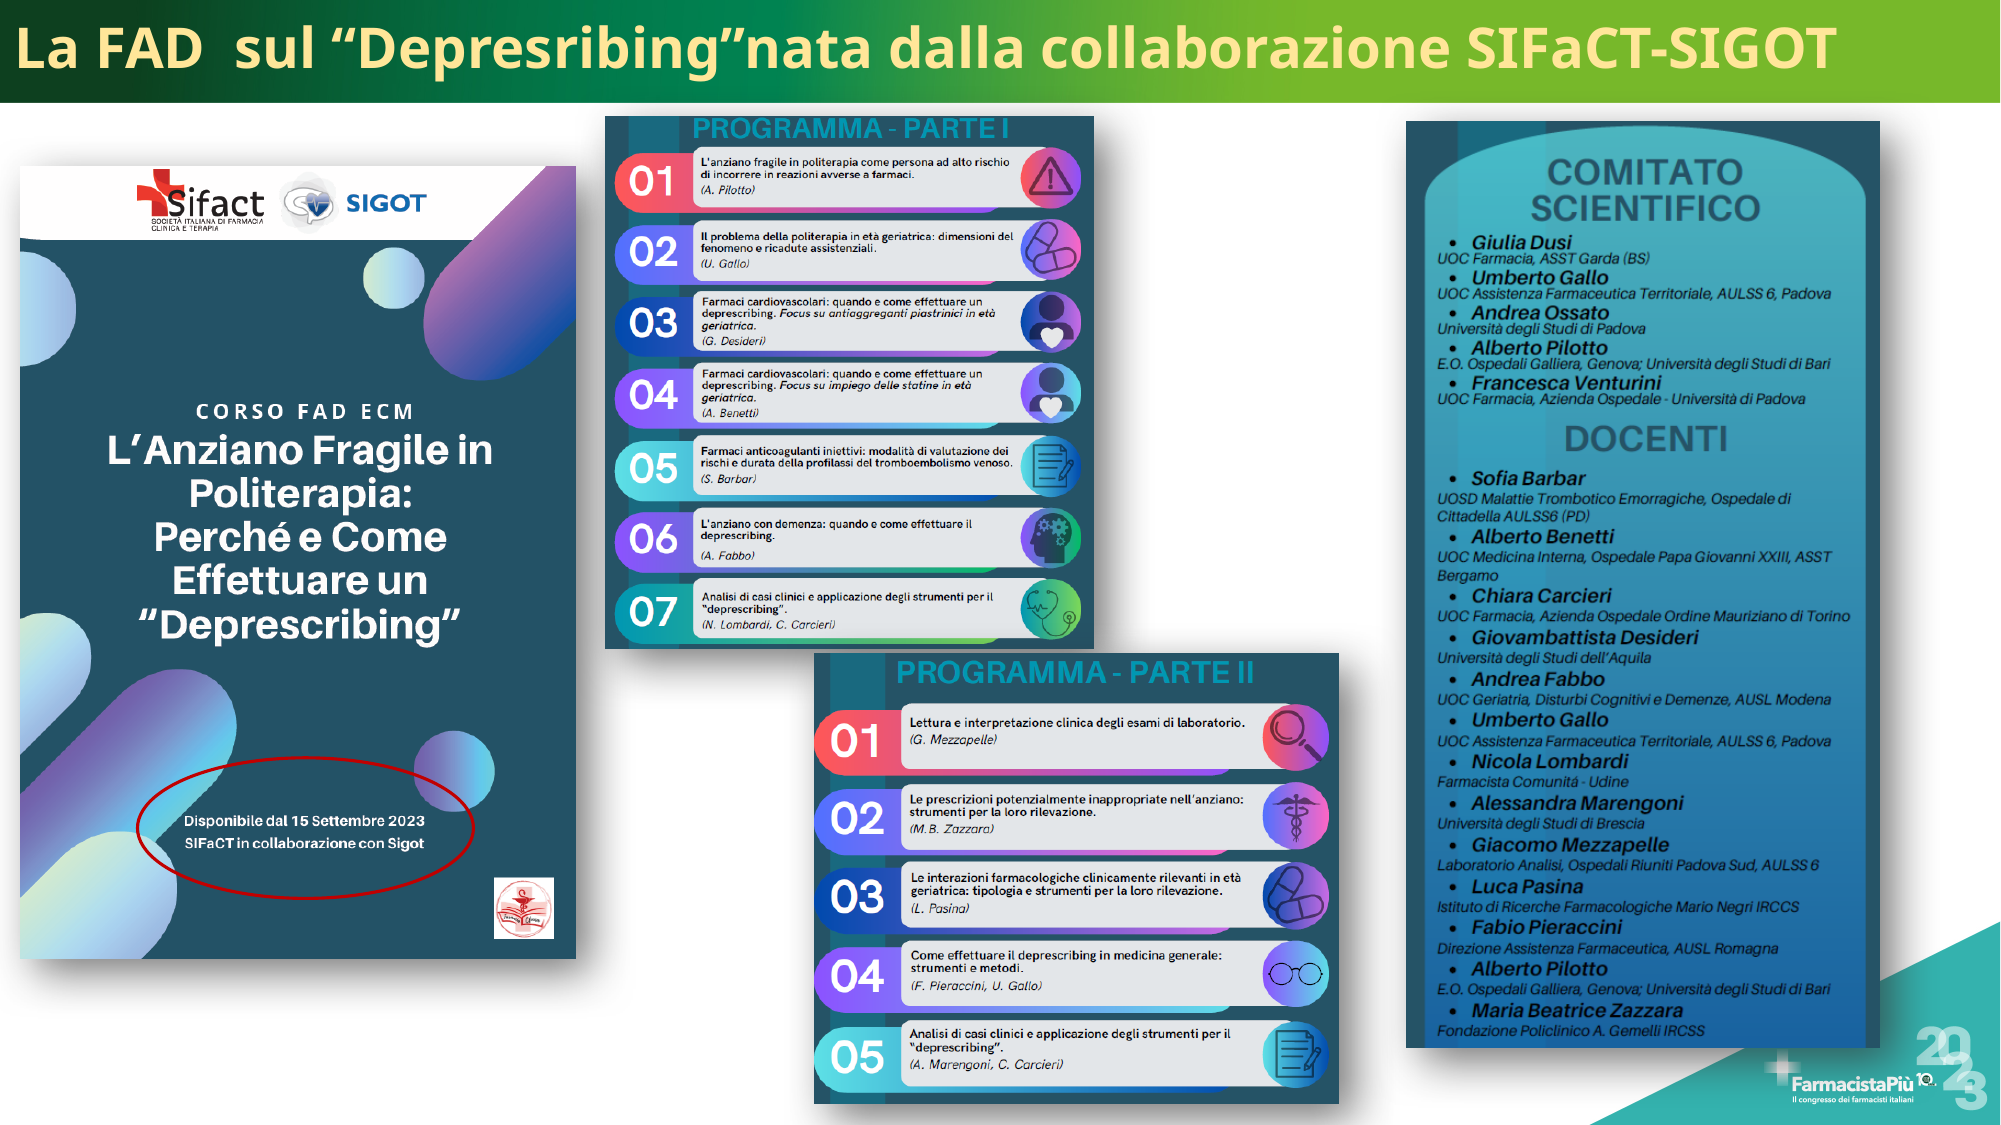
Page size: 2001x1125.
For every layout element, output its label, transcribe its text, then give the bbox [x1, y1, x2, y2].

picture [0, 0, 2001, 1125]
text_box La FAD sul “Depresribing”nata dalla collaborazione SIFaCT-SIGOT [0, 4, 2000, 87]
